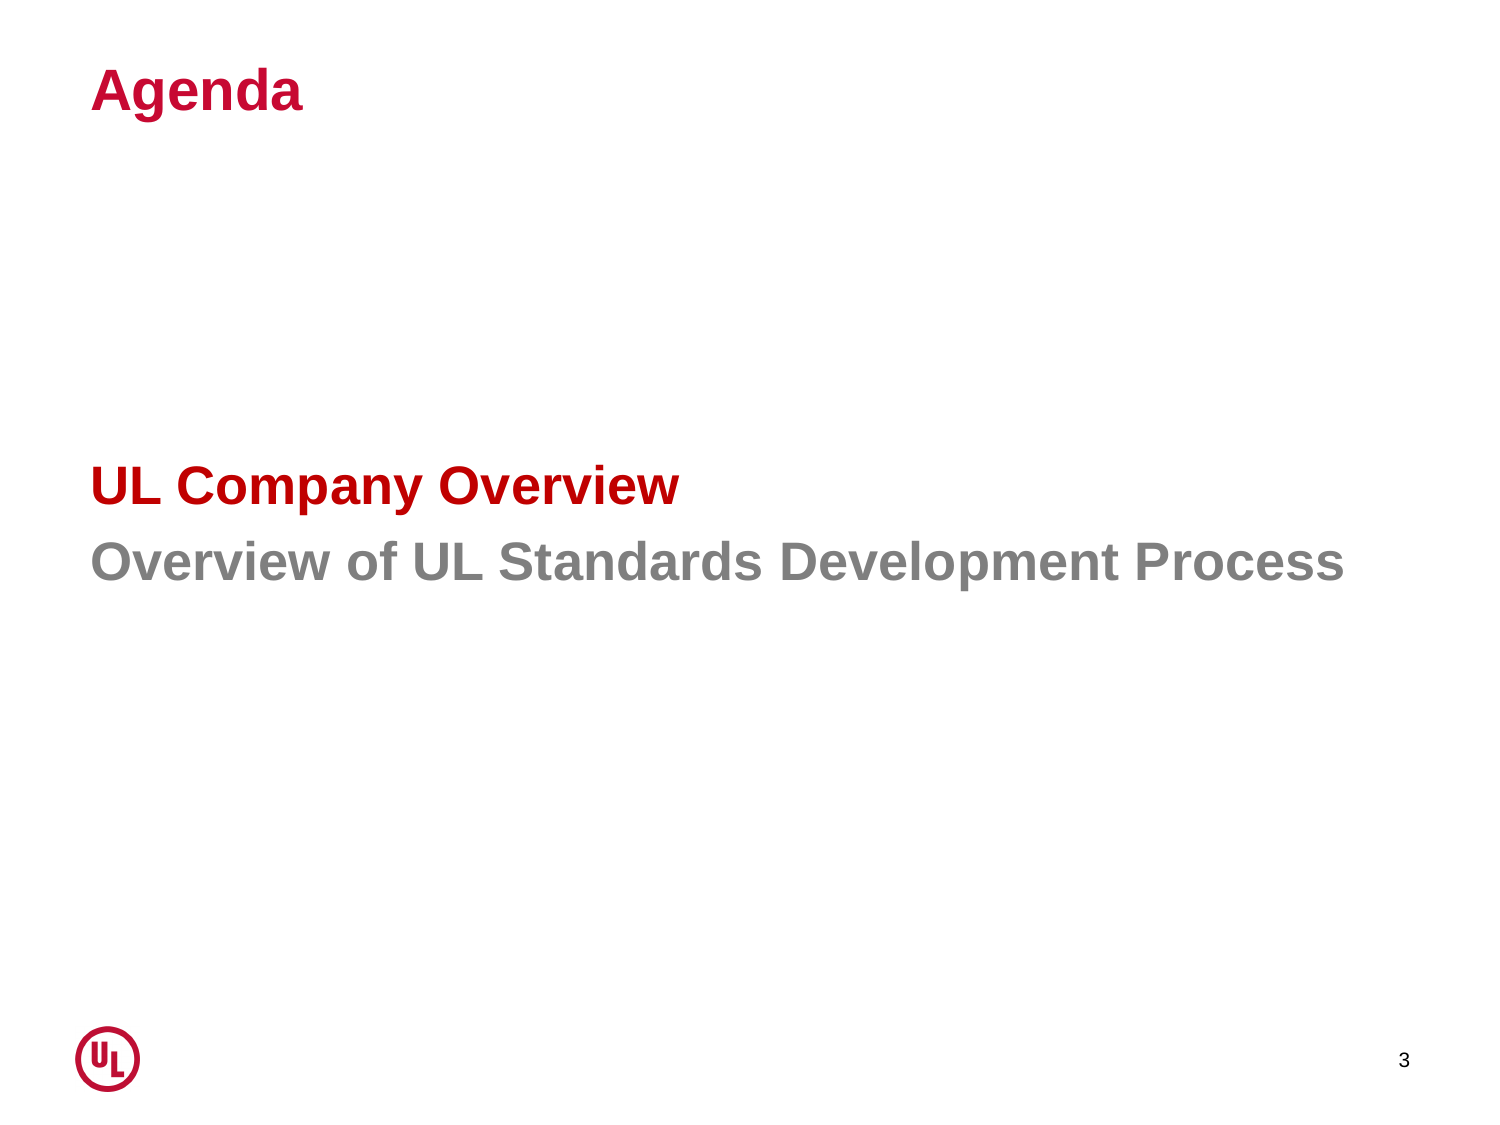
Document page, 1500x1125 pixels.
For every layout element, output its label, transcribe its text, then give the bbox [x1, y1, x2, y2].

title Agenda [74, 44, 1426, 233]
slide_number 3 [1319, 1029, 1425, 1090]
picture [75, 1026, 140, 1092]
list UL Company Overview Overview of UL Standards Development Process [74, 442, 1426, 1006]
